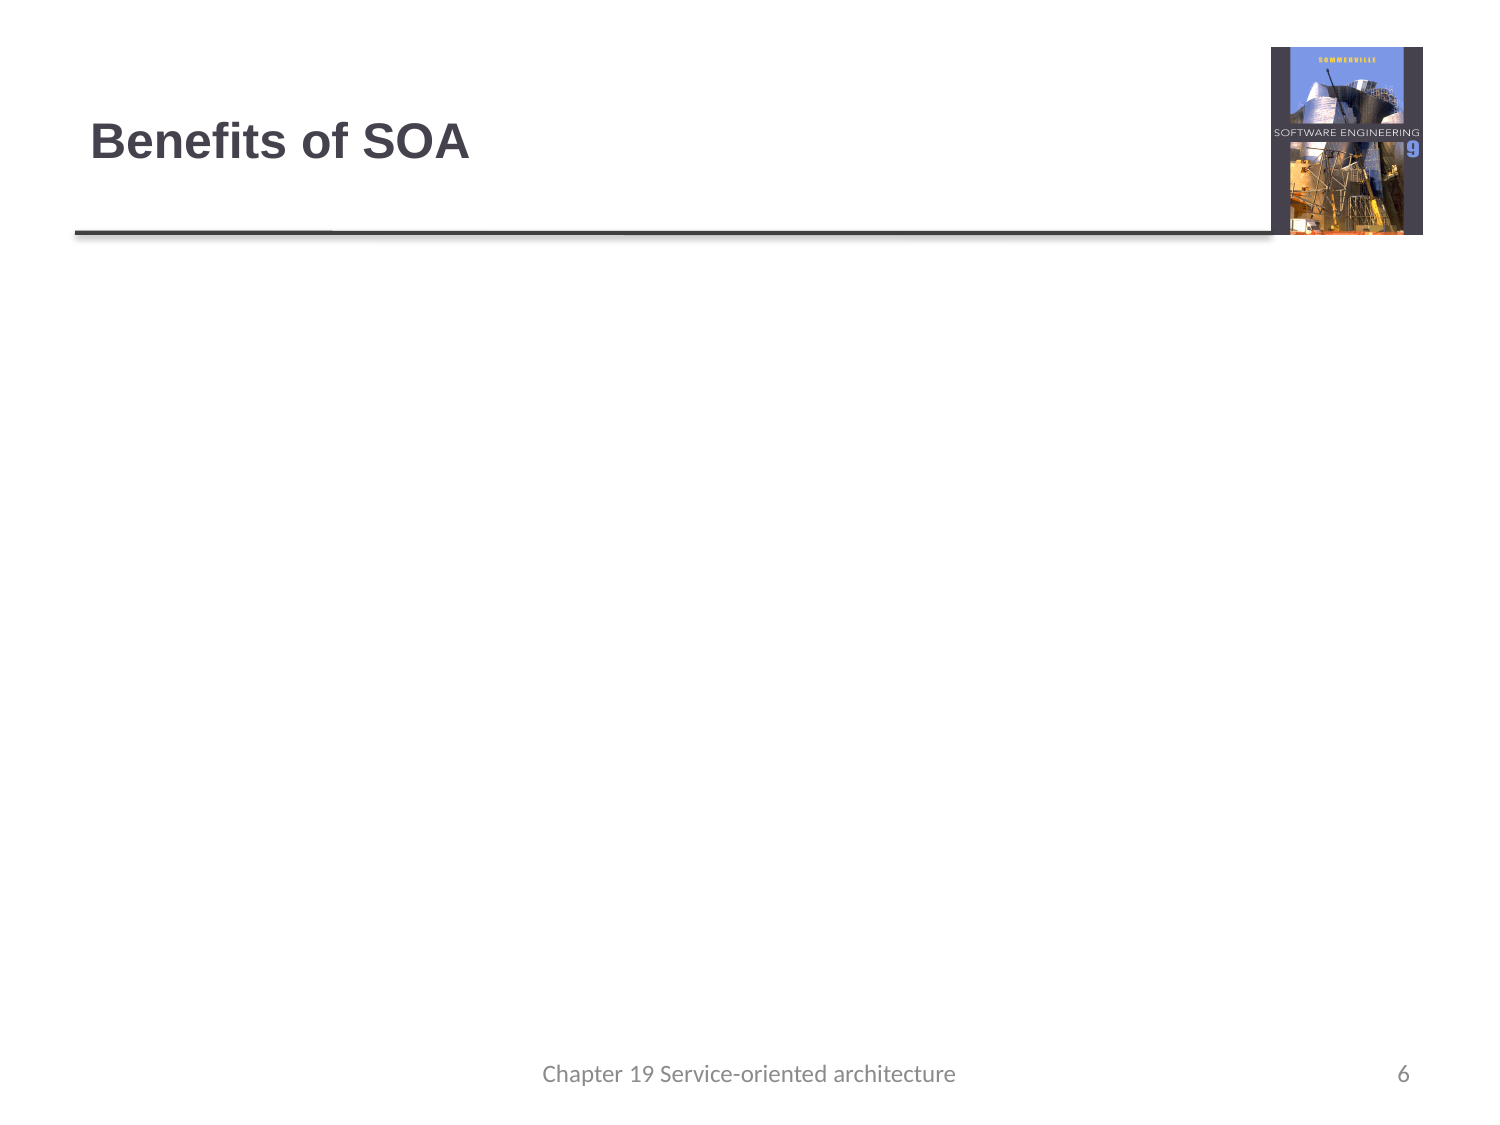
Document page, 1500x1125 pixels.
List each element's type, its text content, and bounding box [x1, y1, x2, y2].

picture [1272, 47, 1423, 235]
footer Chapter 19 Service-oriented architecture [512, 1042, 988, 1103]
slide_number 6 [1074, 1042, 1425, 1103]
title Benefits of SOA [74, 44, 1272, 233]
